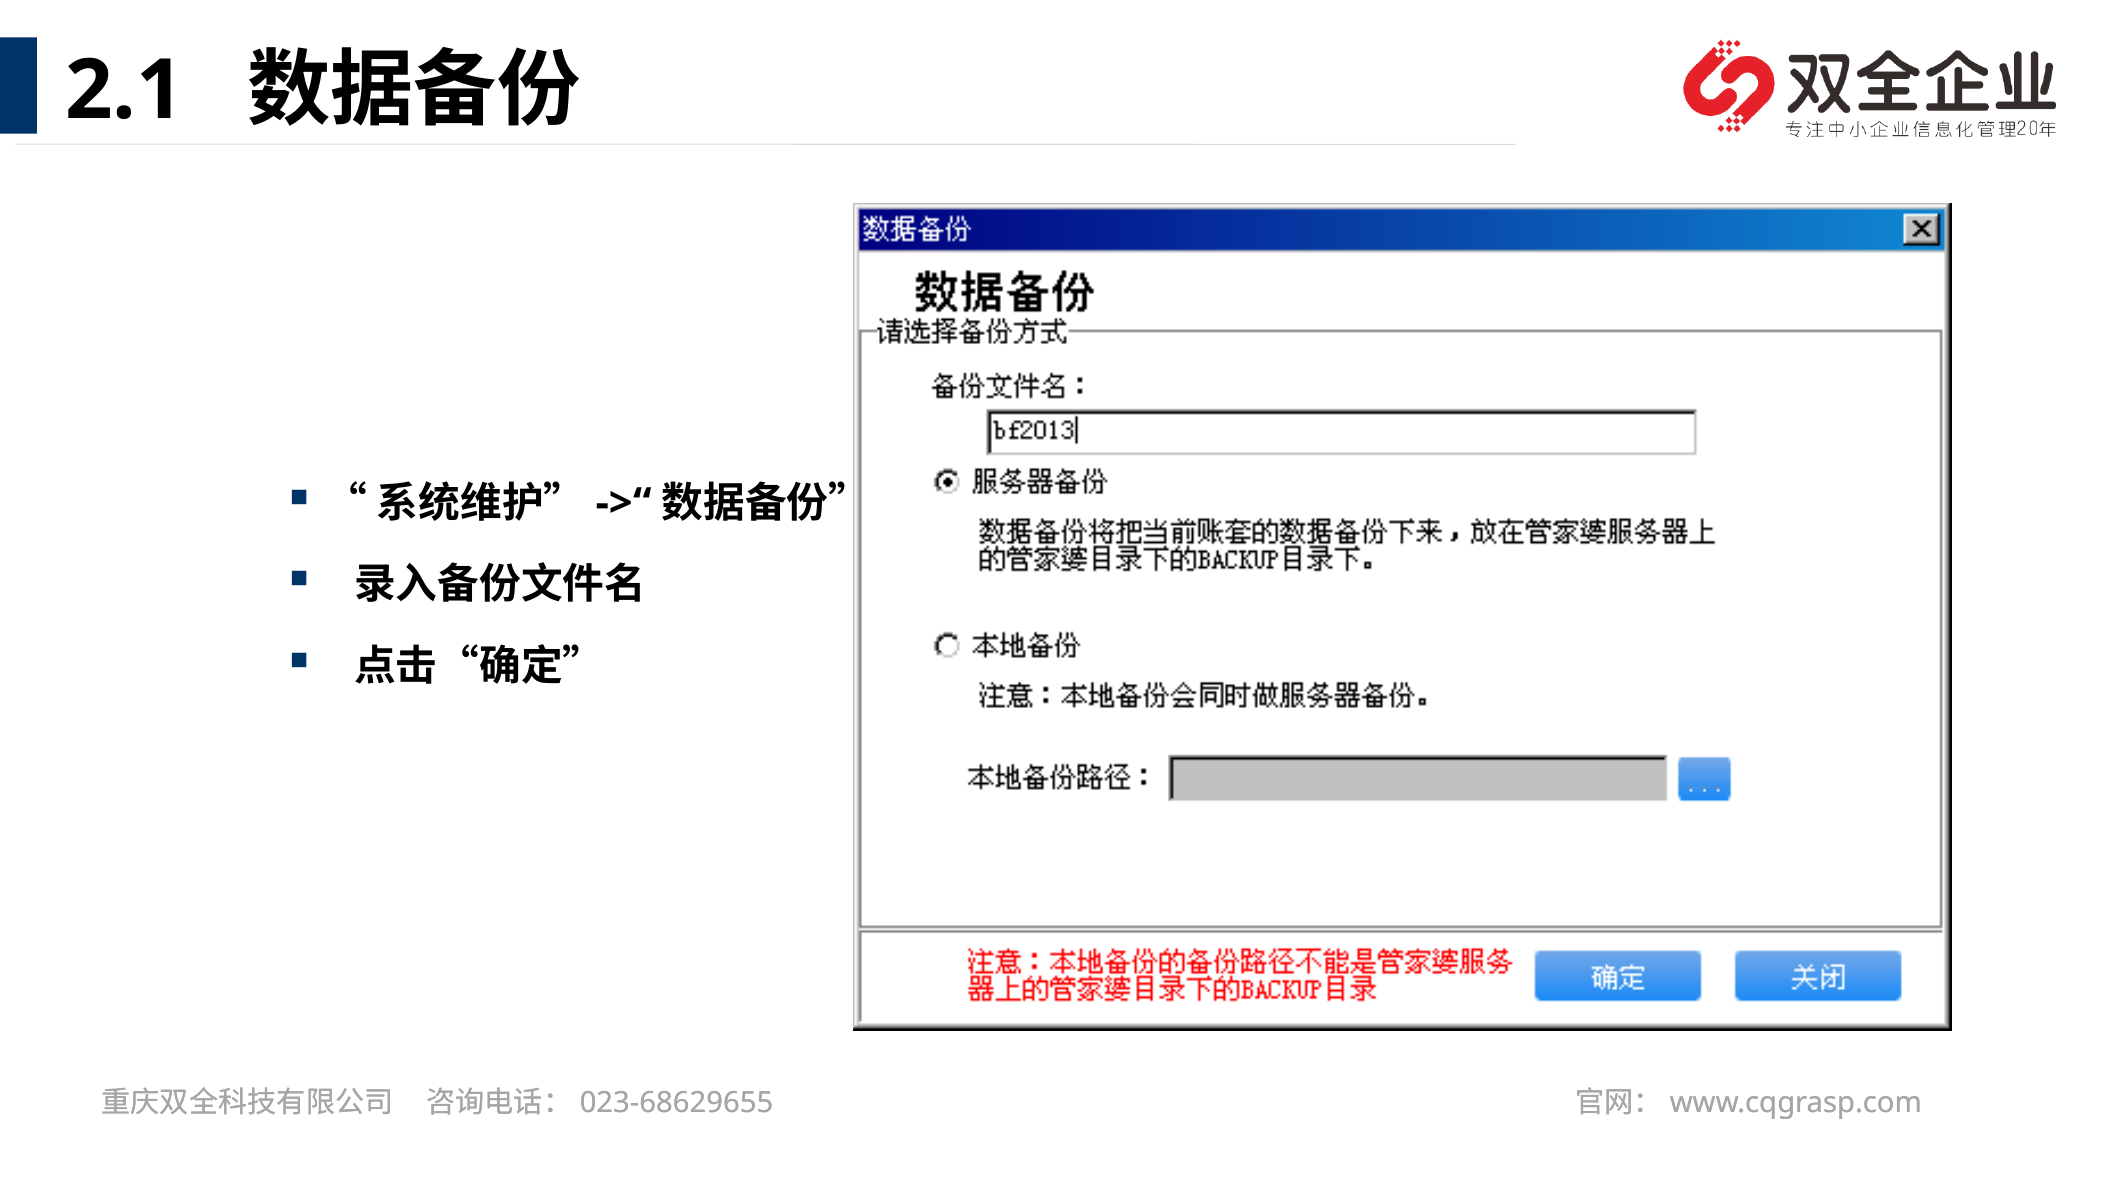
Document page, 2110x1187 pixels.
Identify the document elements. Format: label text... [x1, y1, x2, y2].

picture [853, 203, 1952, 1031]
text_box 2.1 数据备份 [50, 27, 613, 143]
picture [1683, 39, 2056, 137]
text_box [0, 36, 38, 135]
text_box “系统维护”->“数据备份” 录入备份文件名 点击“确定” [275, 467, 853, 696]
